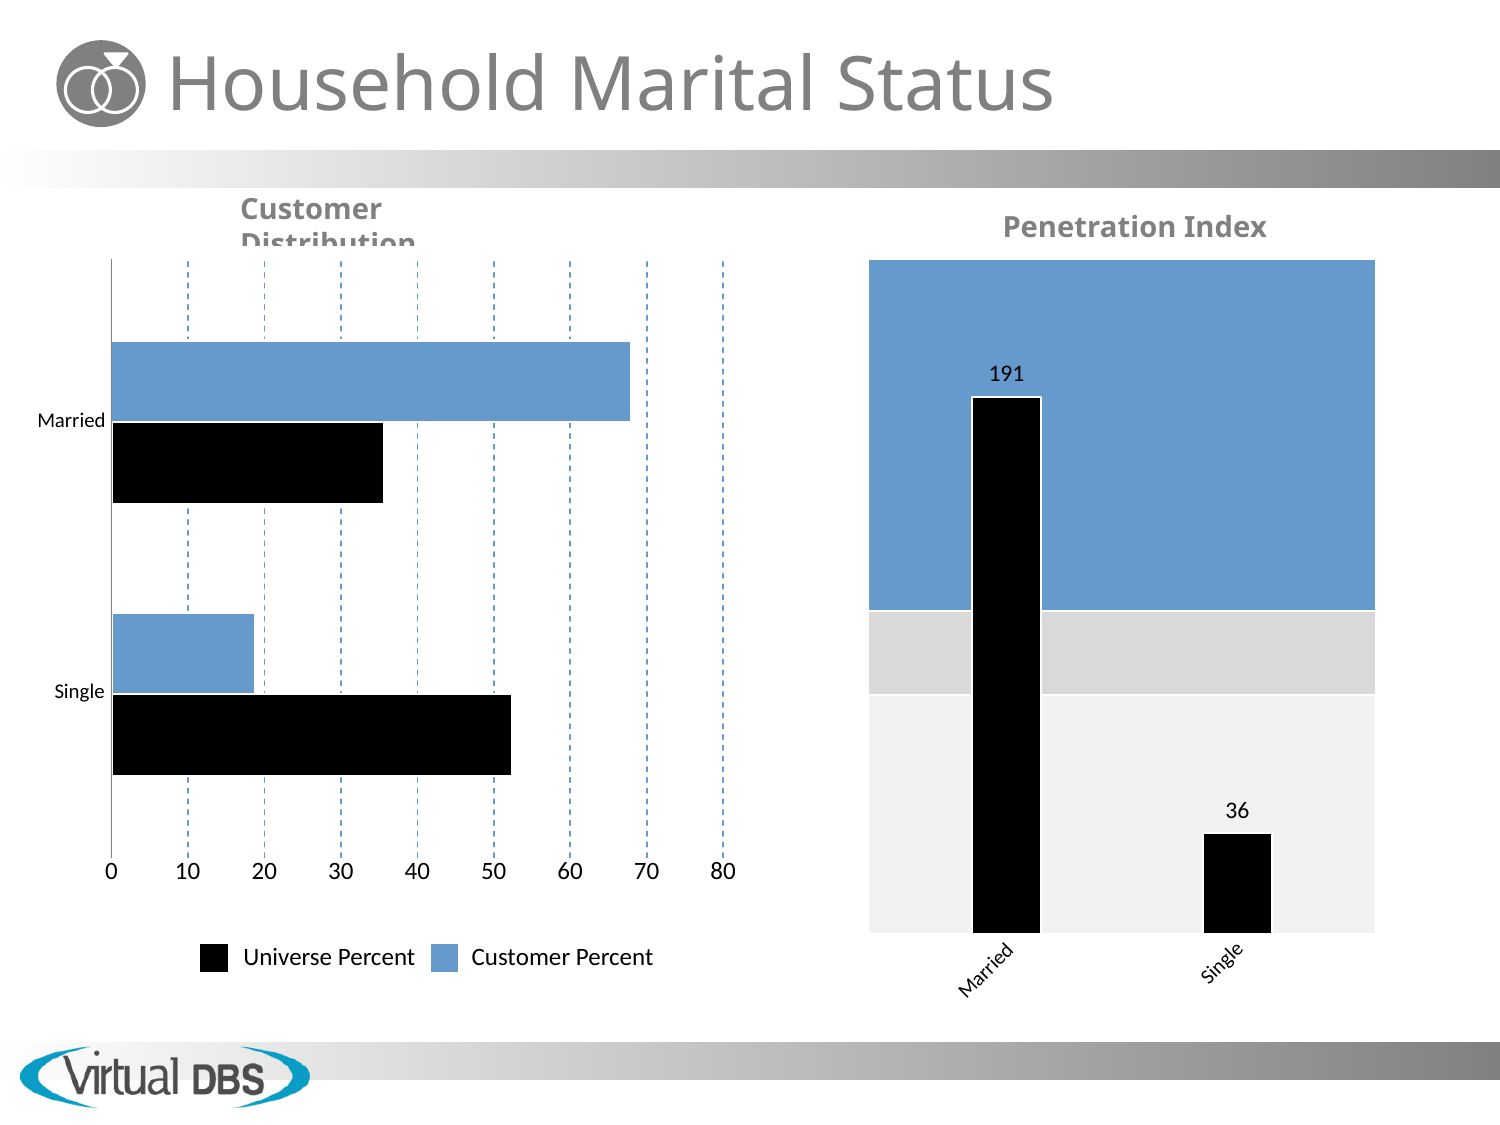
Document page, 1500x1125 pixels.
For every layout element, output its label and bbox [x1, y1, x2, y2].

text_box [824, 247, 1388, 1036]
text_box [0, 247, 751, 998]
picture [19, 1024, 315, 1125]
